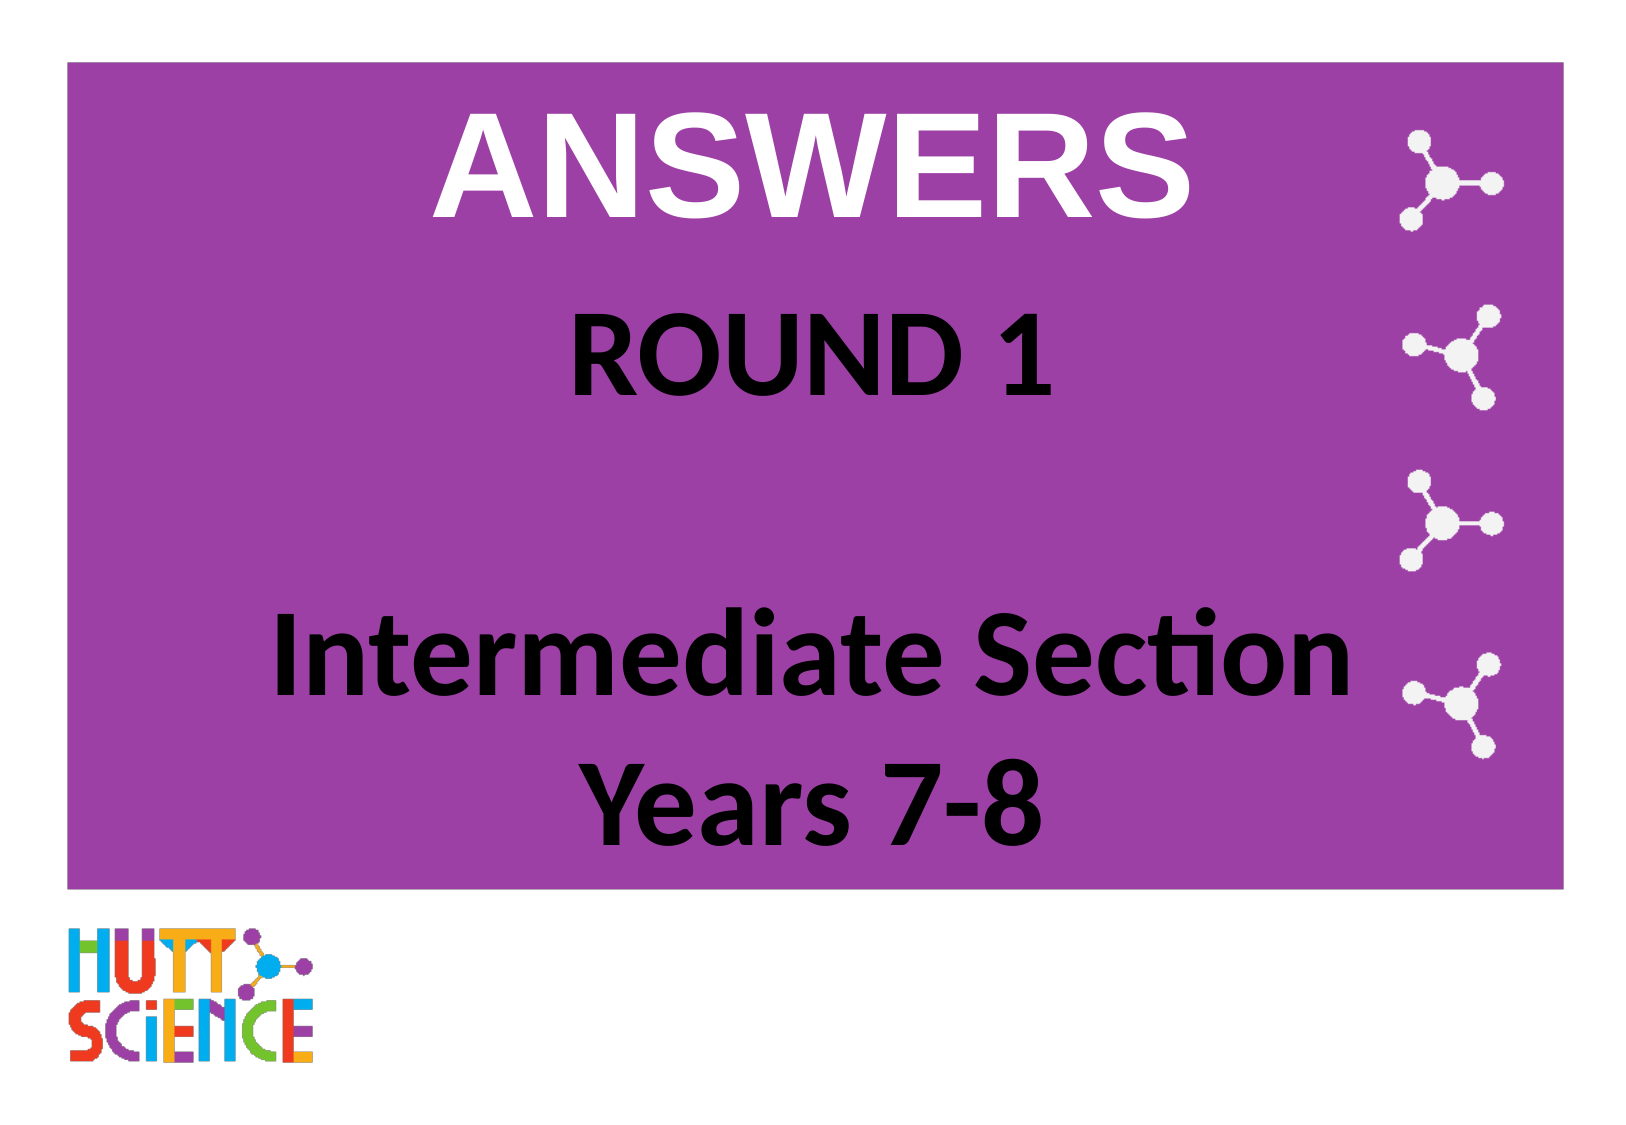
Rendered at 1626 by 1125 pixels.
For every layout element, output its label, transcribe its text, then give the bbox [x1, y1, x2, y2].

picture [0, 0, 1626, 1125]
title ANSWERS [81, 63, 1544, 251]
list ROUND 1 Intermediate Section Years 7-8 [81, 262, 1544, 1005]
